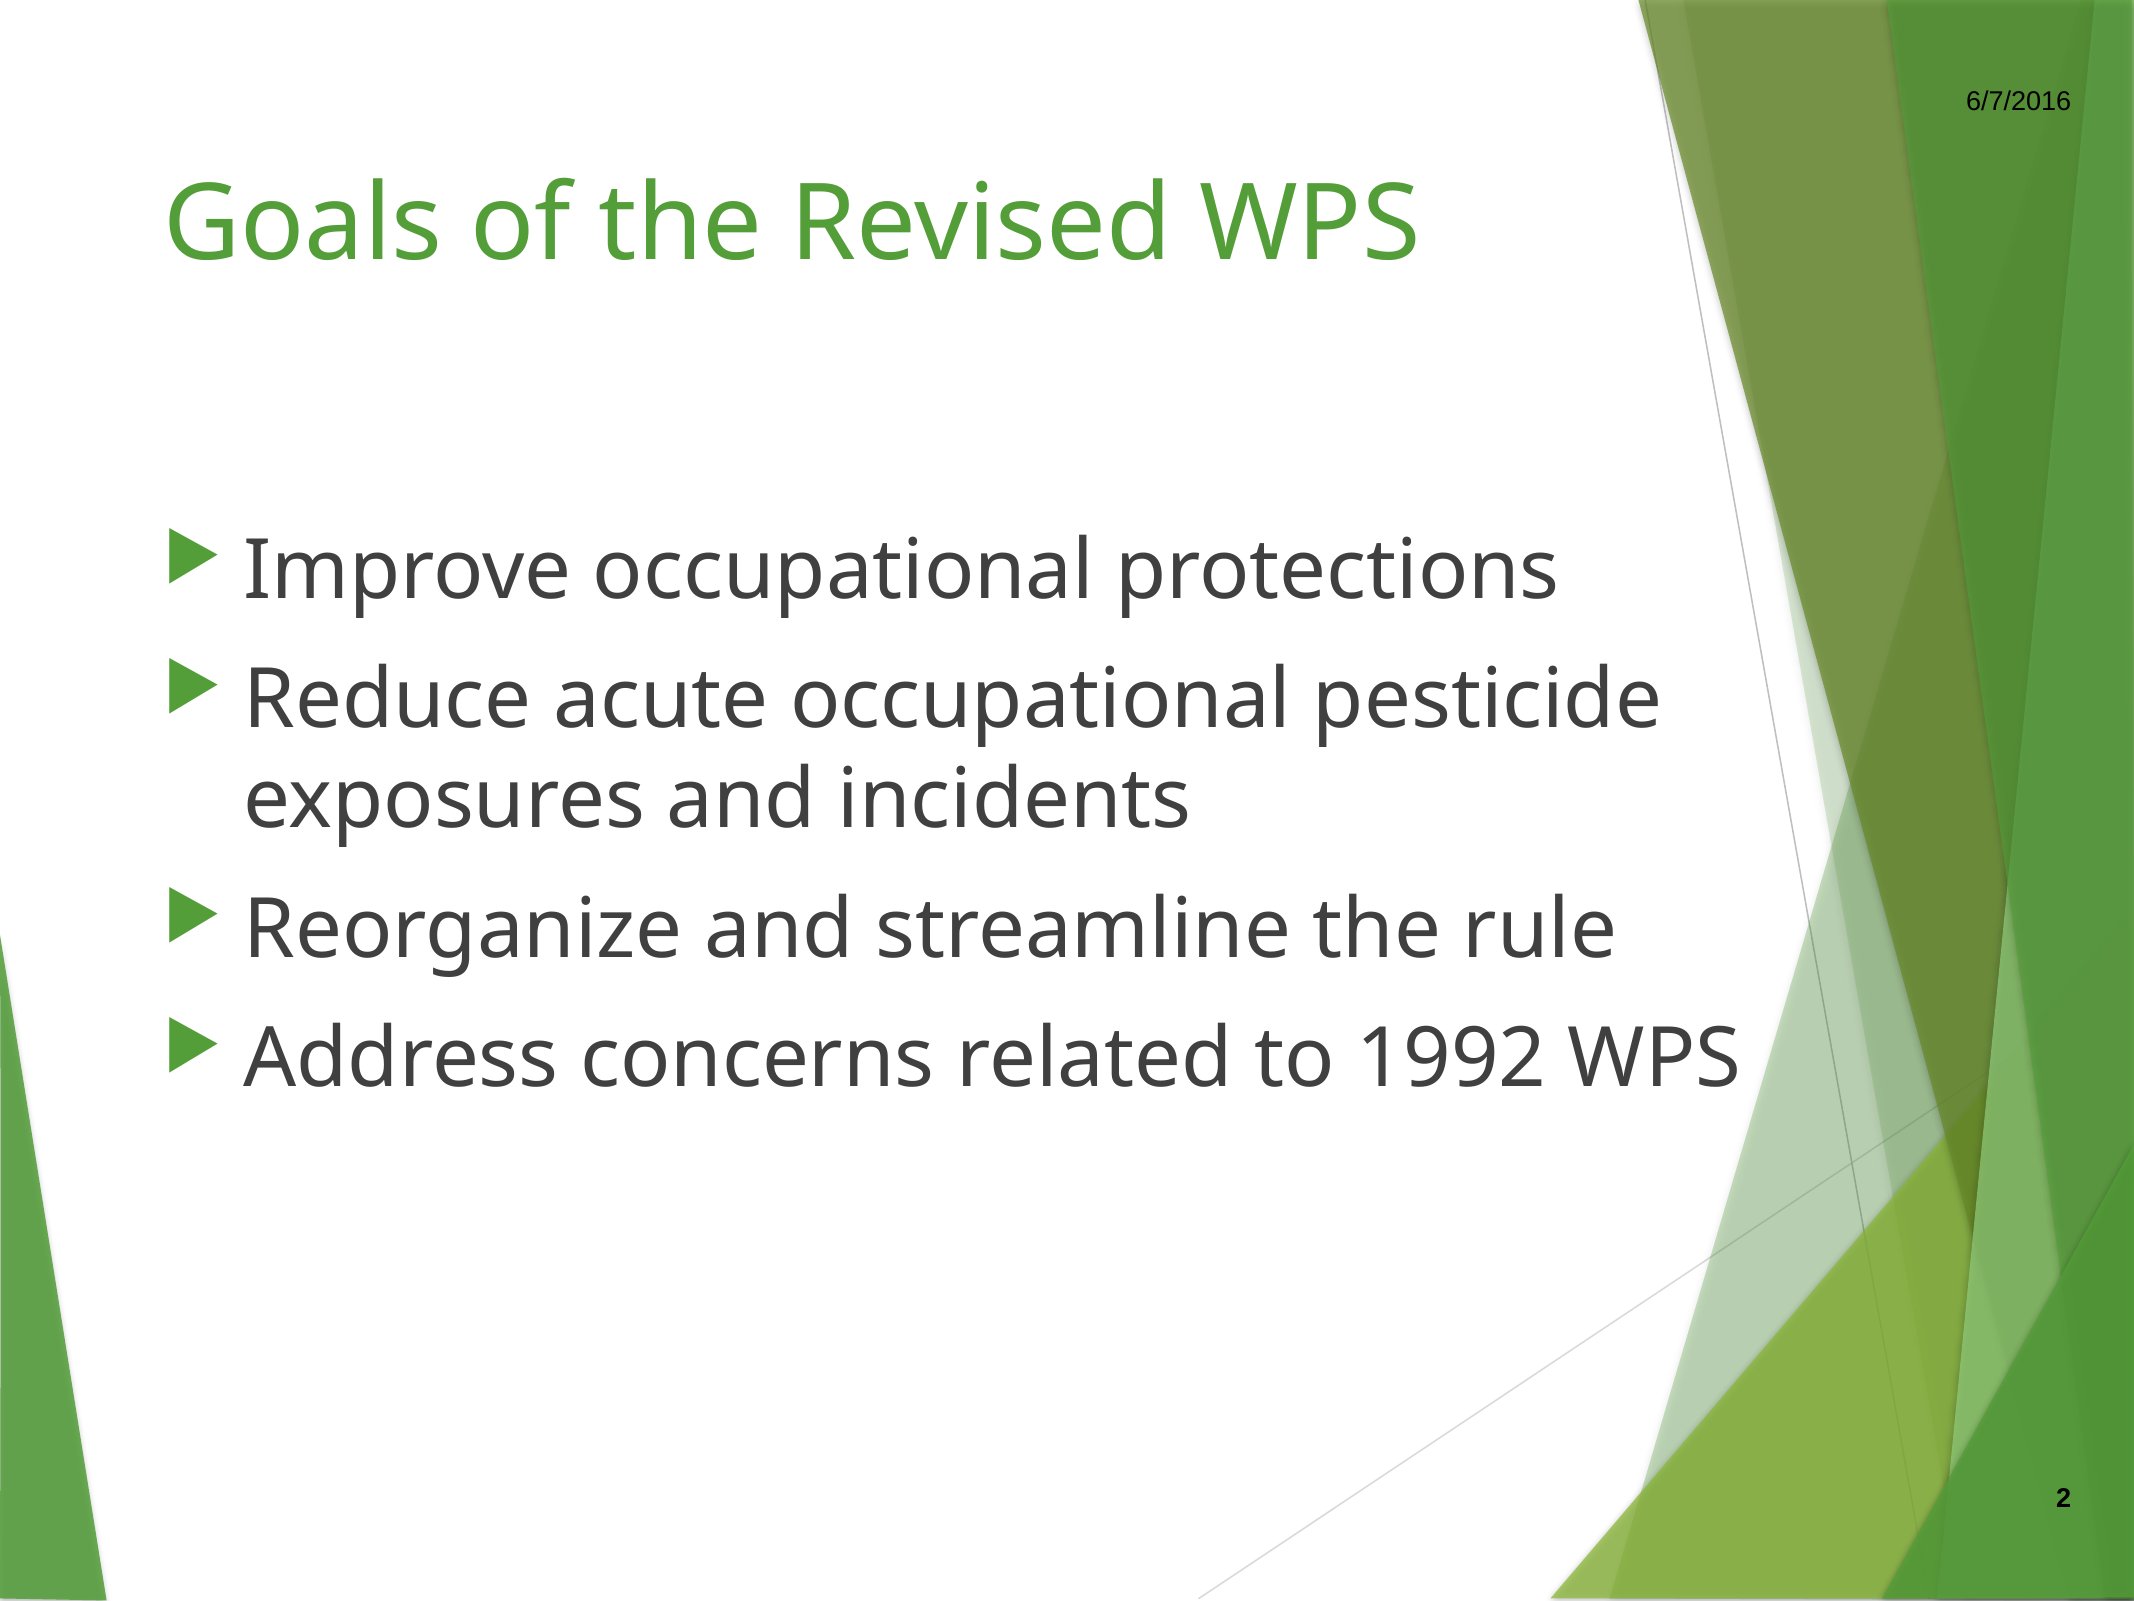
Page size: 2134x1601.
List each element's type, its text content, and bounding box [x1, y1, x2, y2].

title Goals of the Revised WPS [142, 142, 1623, 451]
list Improve occupational protections Reduce acute occupational pesticide exposures and incidents Reorganize and streamline the rule Address concerns related to 1992 WPS [142, 504, 1919, 1410]
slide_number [1932, 57, 2093, 143]
slide_number 2 [1972, 1453, 2093, 1540]
